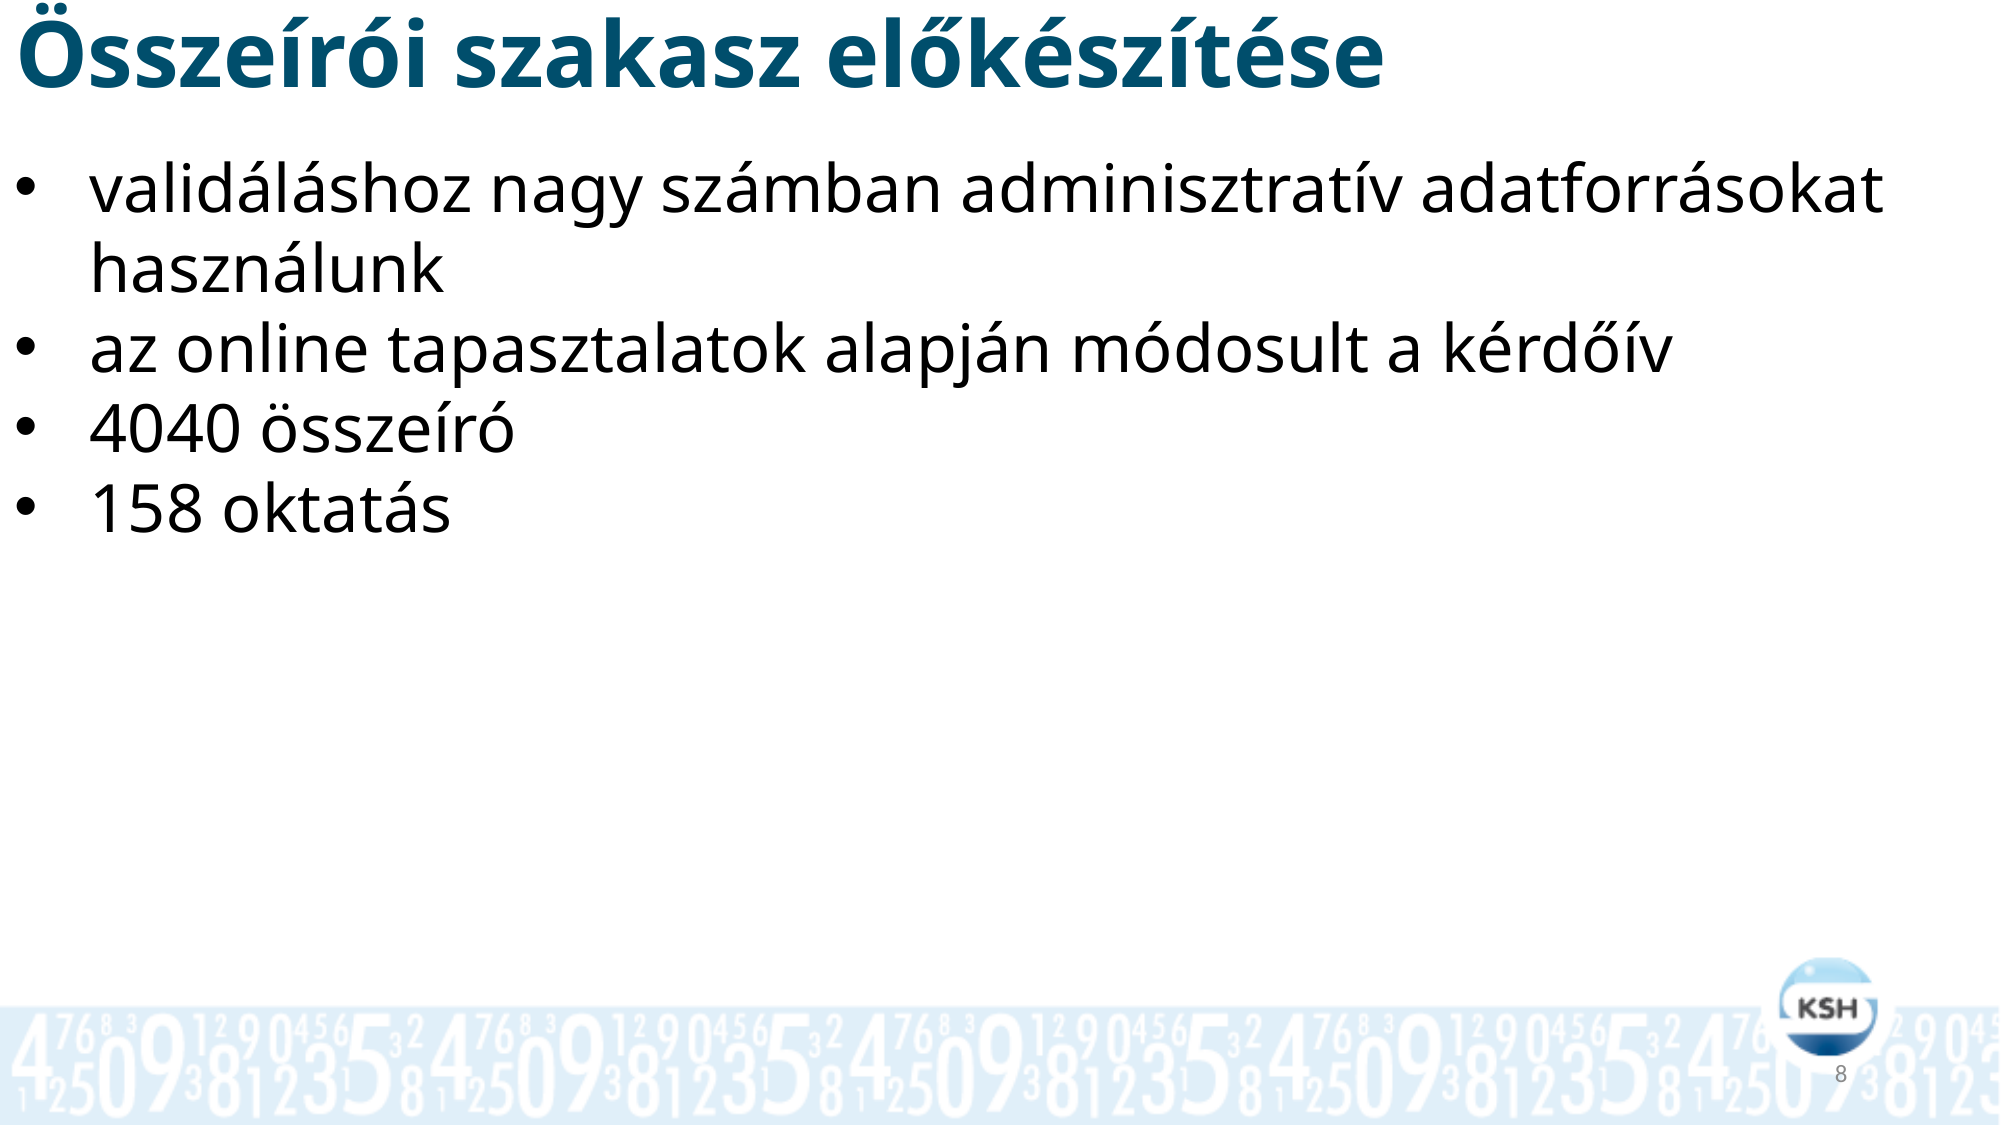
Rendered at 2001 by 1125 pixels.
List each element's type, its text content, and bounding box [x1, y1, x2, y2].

text_box validáláshoz nagy számban adminisztratív adatforrásokat használunk az online tapasztalatok alapján módosult a kérdőív 4040 összeíró 158 oktatás [0, 138, 2000, 553]
title Összeírói szakasz előkészítése [0, 0, 2000, 138]
picture [0, 0, 2001, 1125]
slide_number 8 [1412, 1042, 1863, 1103]
